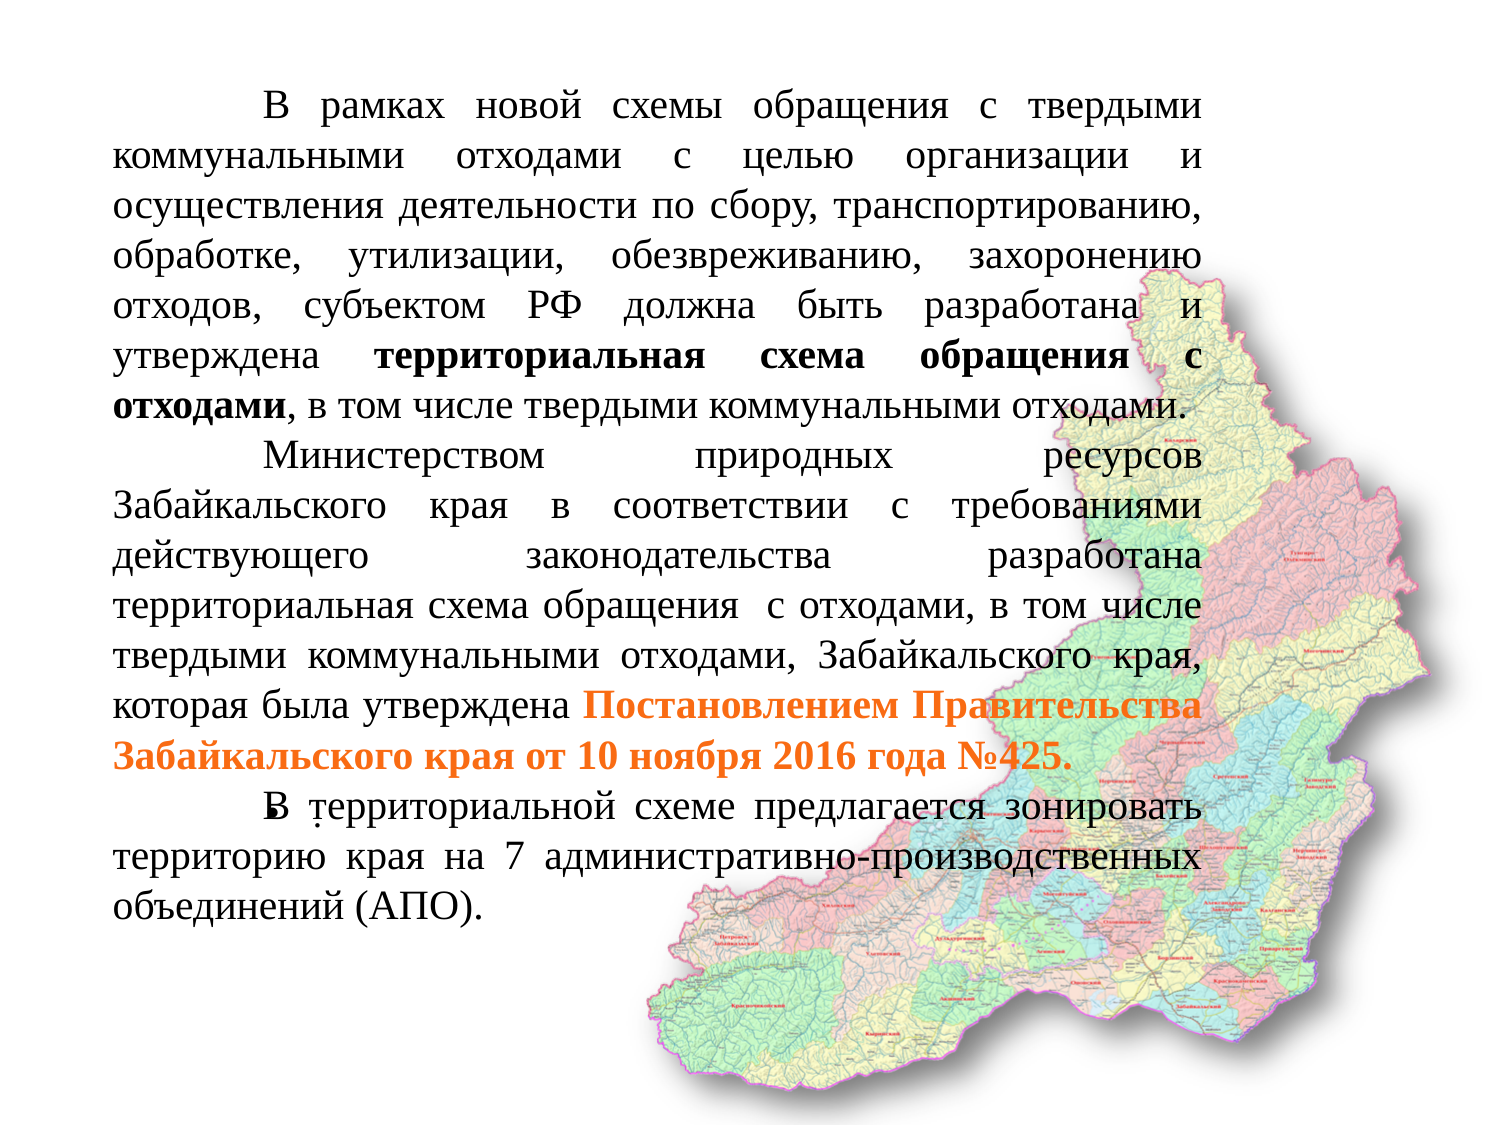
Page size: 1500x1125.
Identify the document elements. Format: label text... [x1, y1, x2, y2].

picture [613, 235, 1500, 1125]
text_box В рамках новой схемы обращения с твердыми коммунальными отходами с целью организации и осуществления деятельности по сбору, транспортированию, обработке, утилизации, обезвреживанию, захоронению отходов, субъектом РФ должна быть разработана и утверждена территориальная схема обращения с отходами, в том числе твердыми коммунальными отходами. Министерством природных ресурсов Забайкальского края в соответствии с требованиями действующего законодательства разработана территориальная схема обращения с отходами, в том числе твердыми коммунальными отходами, Забайкальского края, которая была утверждена Постановлением Правительства Забайкальского края от 10 ноября 2016 года №425. В территориальной схеме предлагается зонировать территорию края на 7 административно-производственных объединений (АПО). [97, 69, 1218, 980]
text_box . [251, 782, 608, 843]
